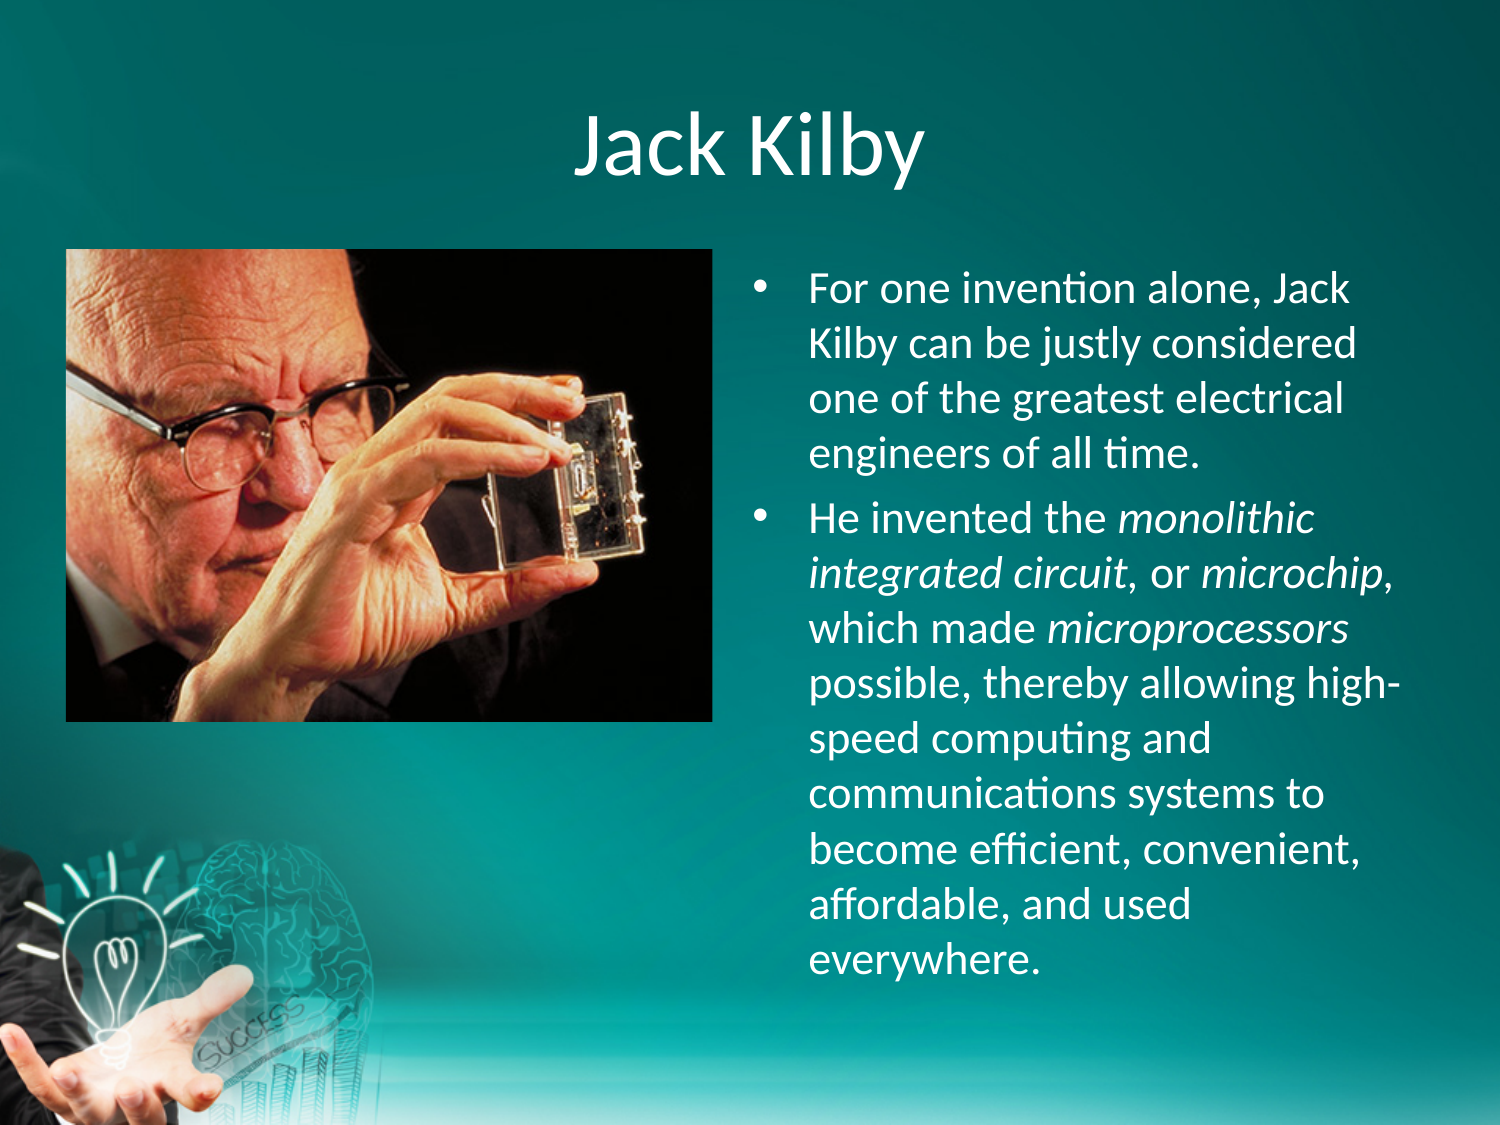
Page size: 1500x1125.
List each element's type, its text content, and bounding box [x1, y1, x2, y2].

list For one invention alone, Jack Kilby can be justly considered one of the greatest electrical engineers of all time. He invented the monolithic integrated circuit, or microchip, which made microprocessors possible, thereby allowing high-speed computing and communications systems to become efficient, convenient, affordable, and used everywhere. [737, 249, 1425, 1000]
picture [0, 0, 1500, 1125]
title Jack Kilby [75, 45, 1425, 233]
